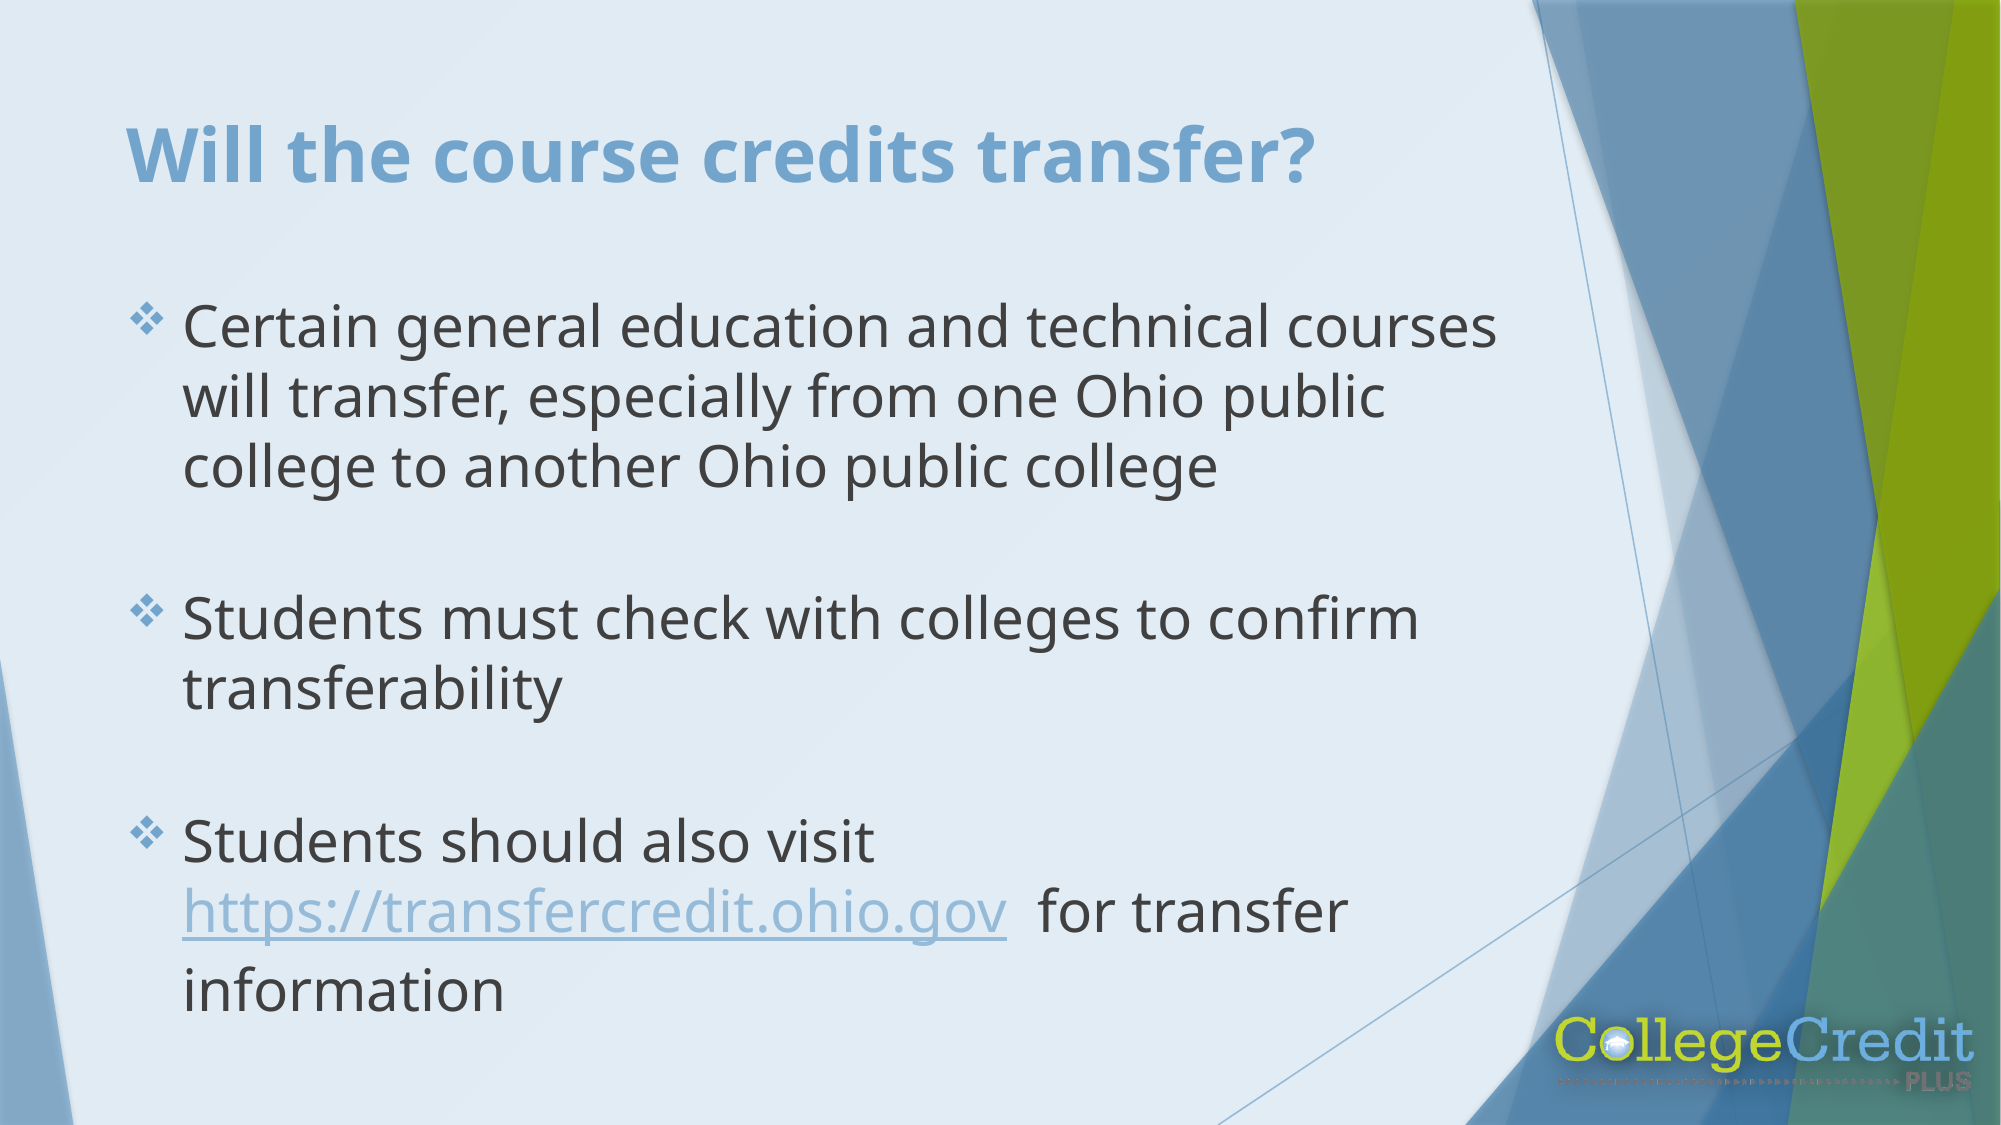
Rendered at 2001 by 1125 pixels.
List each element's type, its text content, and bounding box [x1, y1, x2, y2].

list Certain general education and technical courses will transfer, especially from one Ohio public college to another Ohio public college Students must check with colleges to confirm transferability Students should also visit https://transfercredit.ohio.gov for transfer information [111, 281, 1591, 919]
title Will the course credits transfer? [111, 99, 1522, 281]
picture [1554, 1016, 1974, 1092]
